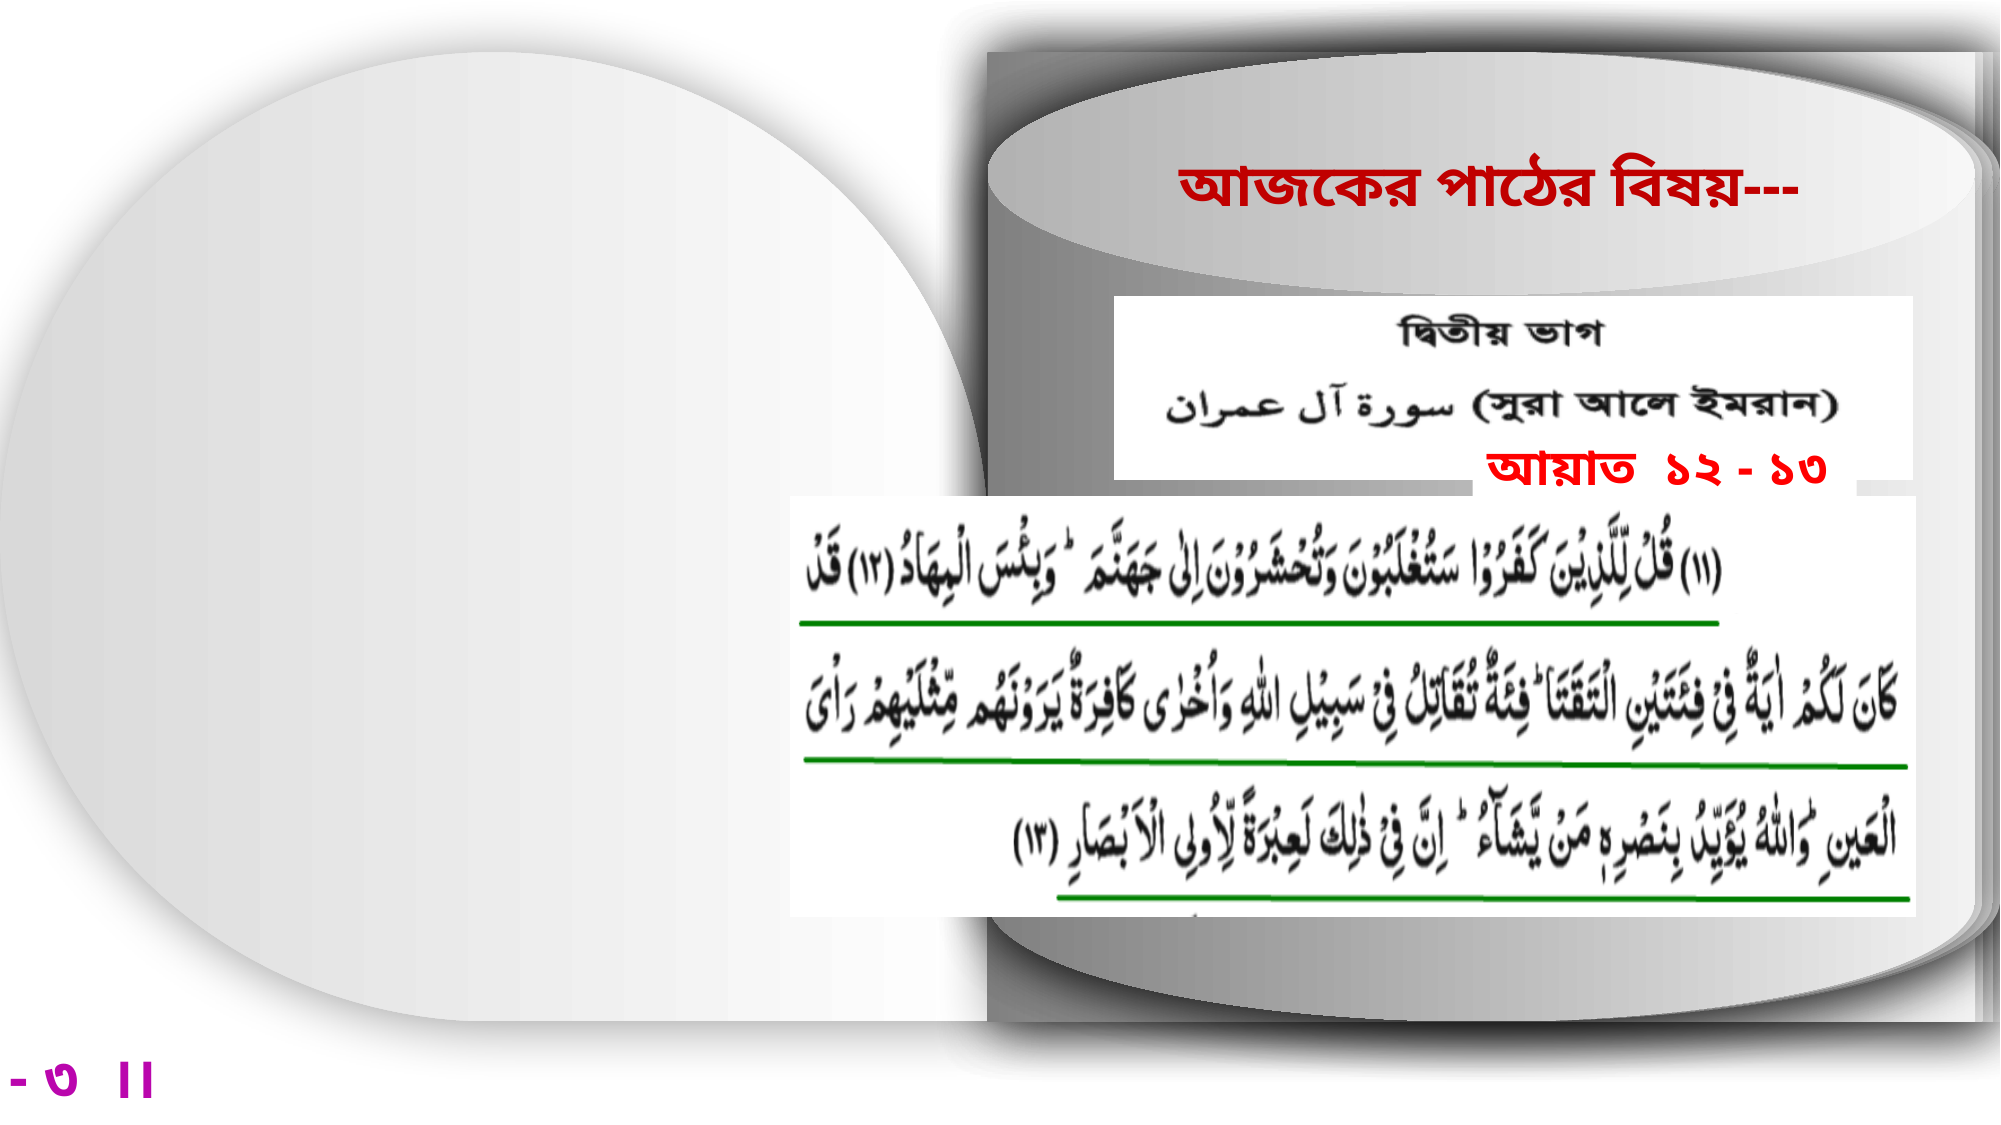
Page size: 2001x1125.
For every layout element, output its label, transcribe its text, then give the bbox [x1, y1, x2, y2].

text_box নবম - দশম শ্রেণি ।। কুরআন মাজিদ ও তাজভিদ ।। পর্ব - ৩ ।। [0, 1032, 172, 1118]
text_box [1114, 296, 1913, 480]
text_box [0, 52, 987, 1022]
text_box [987, 52, 2000, 1022]
picture [790, 496, 1916, 917]
